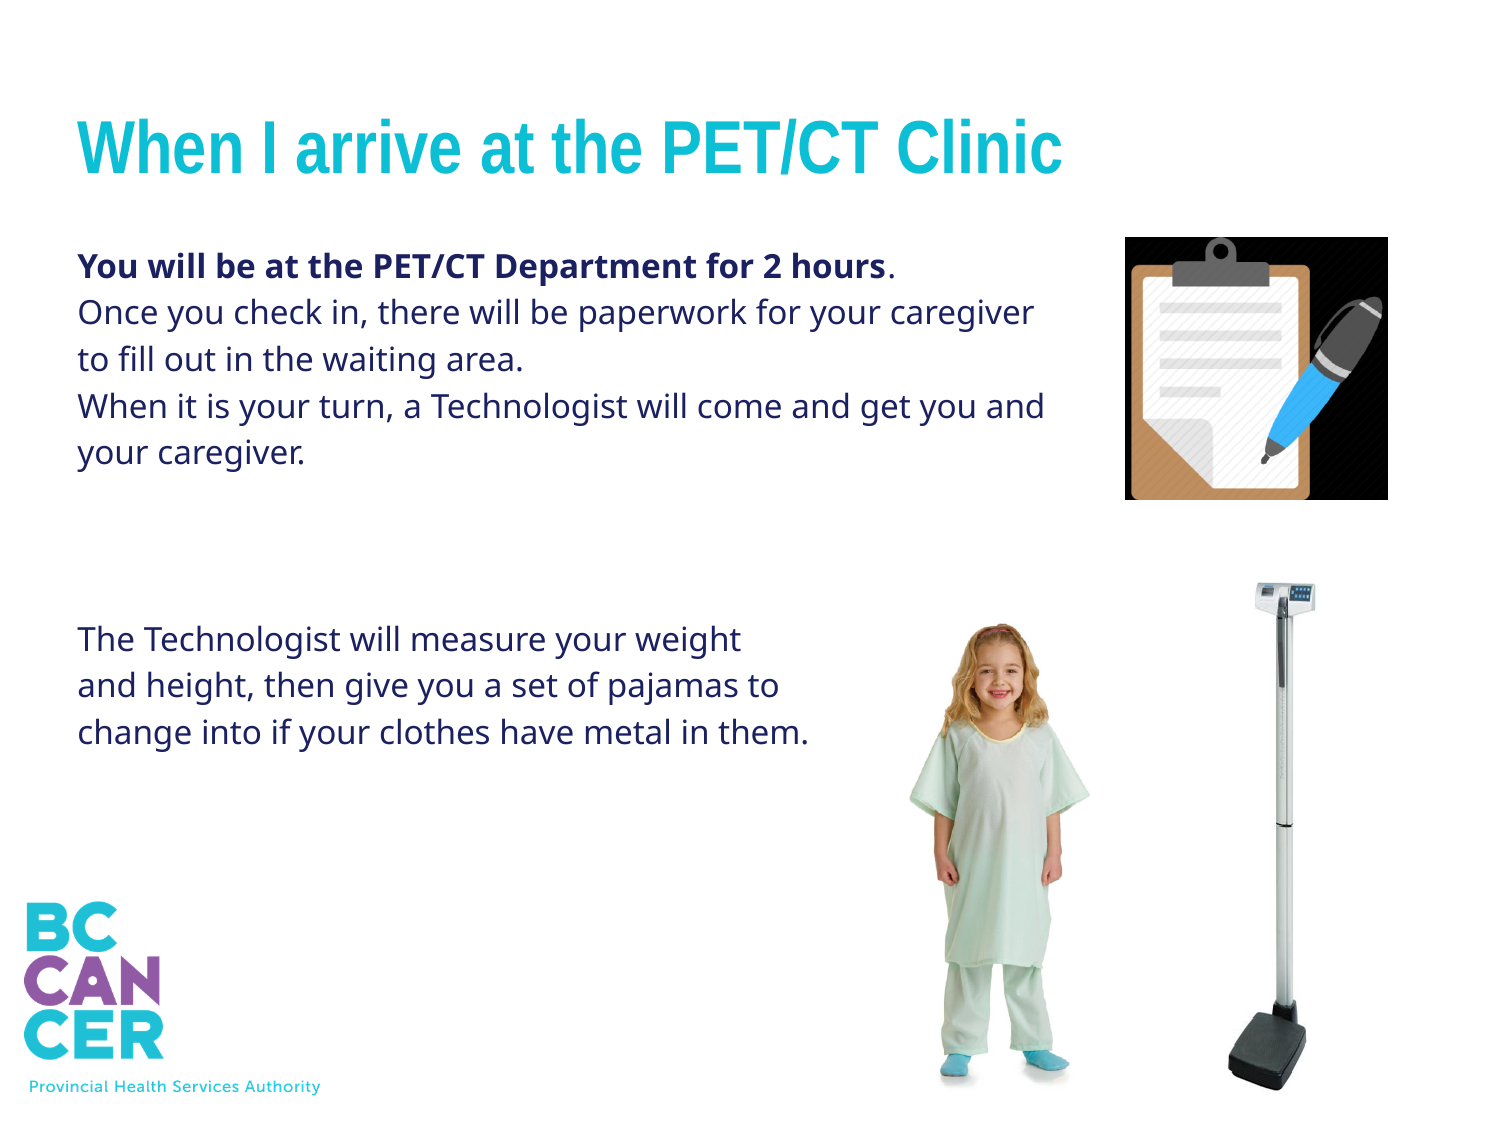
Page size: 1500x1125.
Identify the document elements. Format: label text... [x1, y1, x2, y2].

title When I arrive at the PET/CT Clinic [62, 74, 1363, 213]
picture [1124, 237, 1388, 501]
picture [24, 895, 324, 1100]
picture [1199, 581, 1388, 1101]
picture [862, 613, 1133, 1101]
list You will be at the PET/CT Department for 2 hours. Once you check in, there will be paperwork for your caregiver to fill out in the waiting area. When it is your turn, a Technologist will come and get you and your caregiver. The Technologist will measure your weight and height, then give you a set of pajamas to change into if your clothes have metal in them. [62, 237, 1476, 938]
